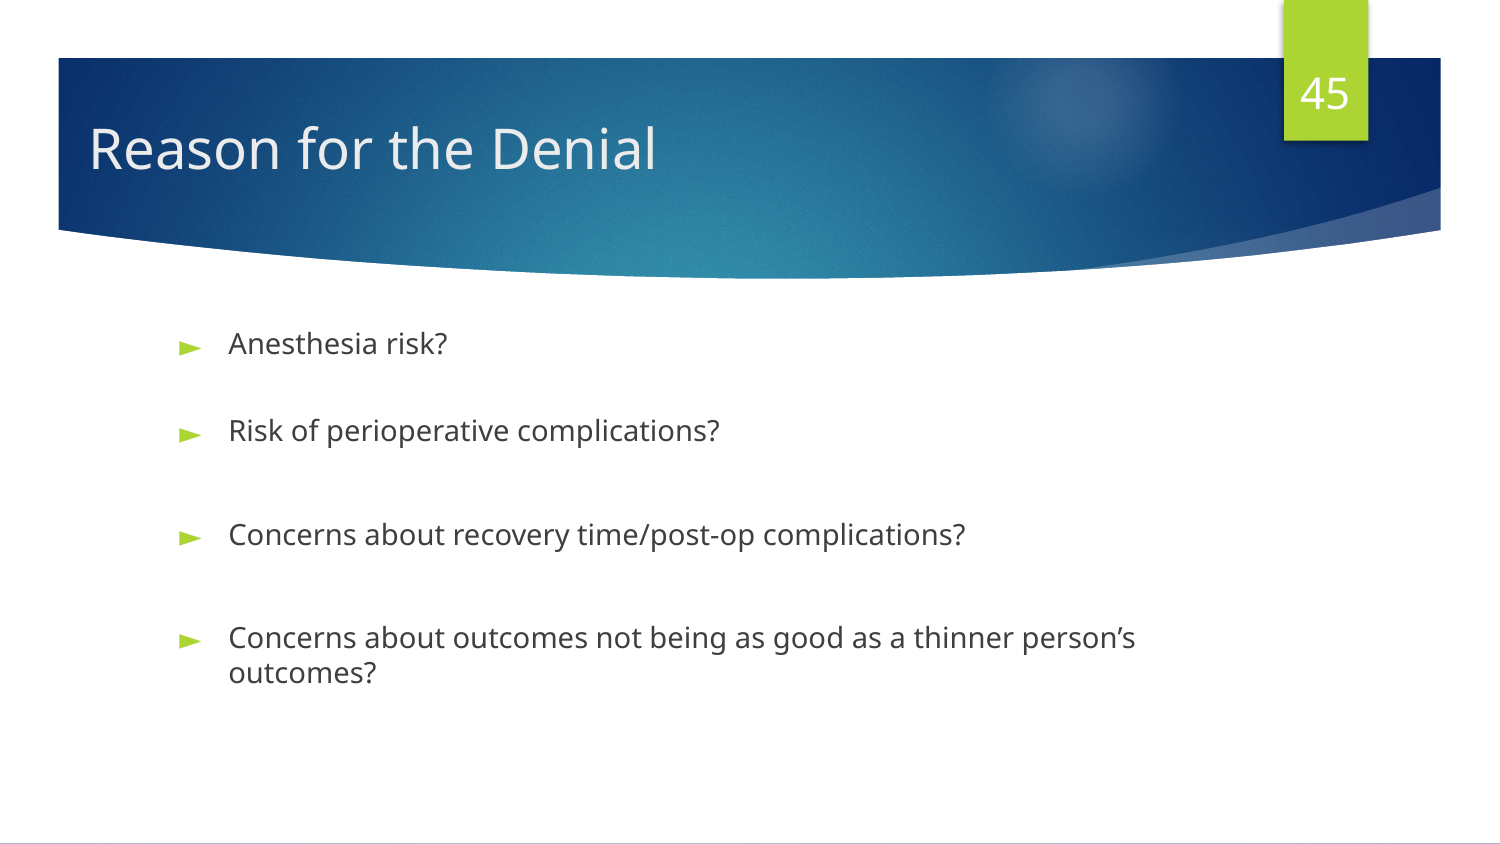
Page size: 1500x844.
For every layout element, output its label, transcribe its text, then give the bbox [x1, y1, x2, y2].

list Anesthesia risk? Risk of perioperative complications? Concerns about recovery time/post-op complications? Concerns about outcomes not being as good as a thinner person’s outcomes? [142, 320, 1220, 741]
picture [59, 58, 1440, 278]
title Reason for the Denial [77, 103, 1156, 191]
slide_number 38 [1134, 234, 1307, 266]
slide_number 45 [1273, 36, 1377, 131]
